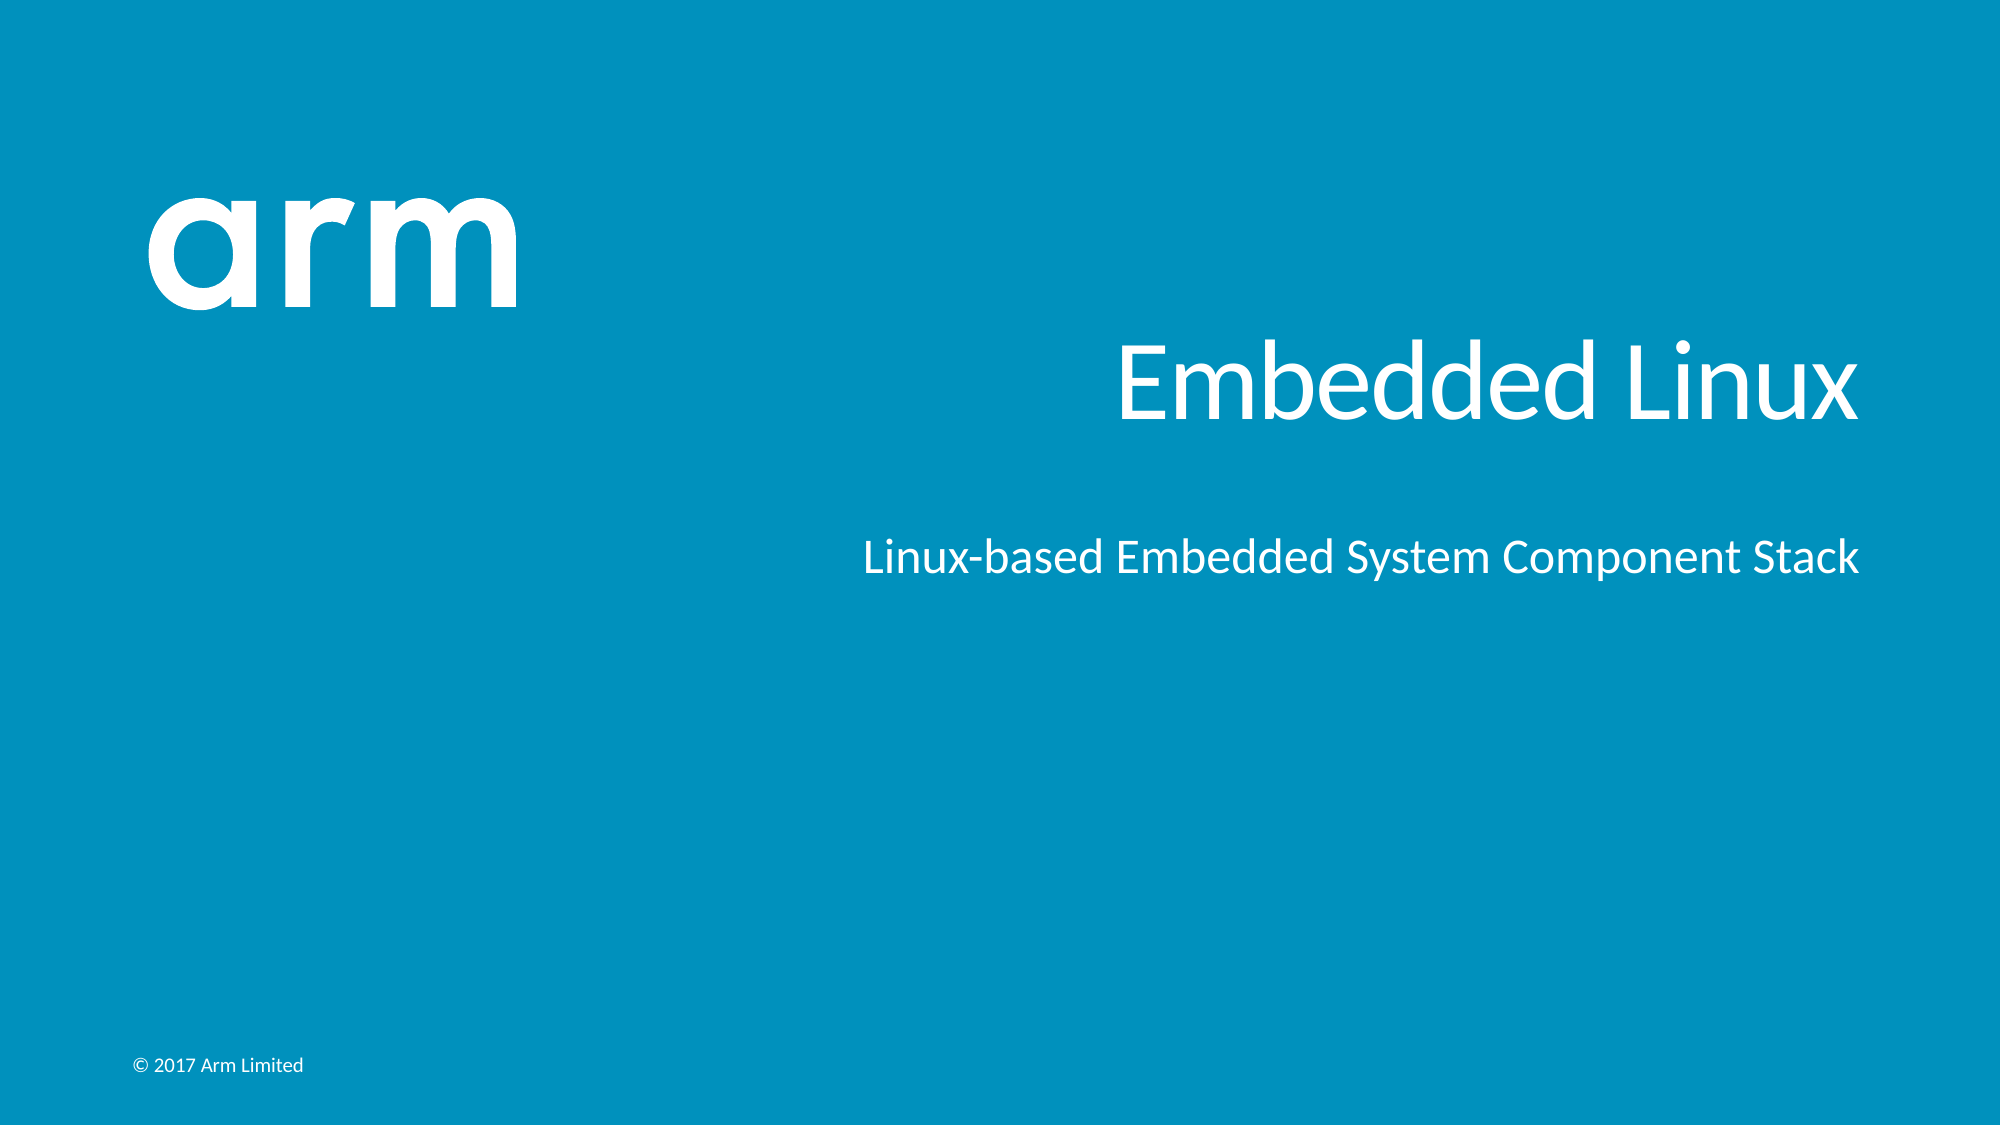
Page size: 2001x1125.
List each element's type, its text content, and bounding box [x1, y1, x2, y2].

title Embedded Linux [1032, 256, 1861, 512]
subtitle Linux-based Embedded System Component Stack [620, 521, 1861, 643]
